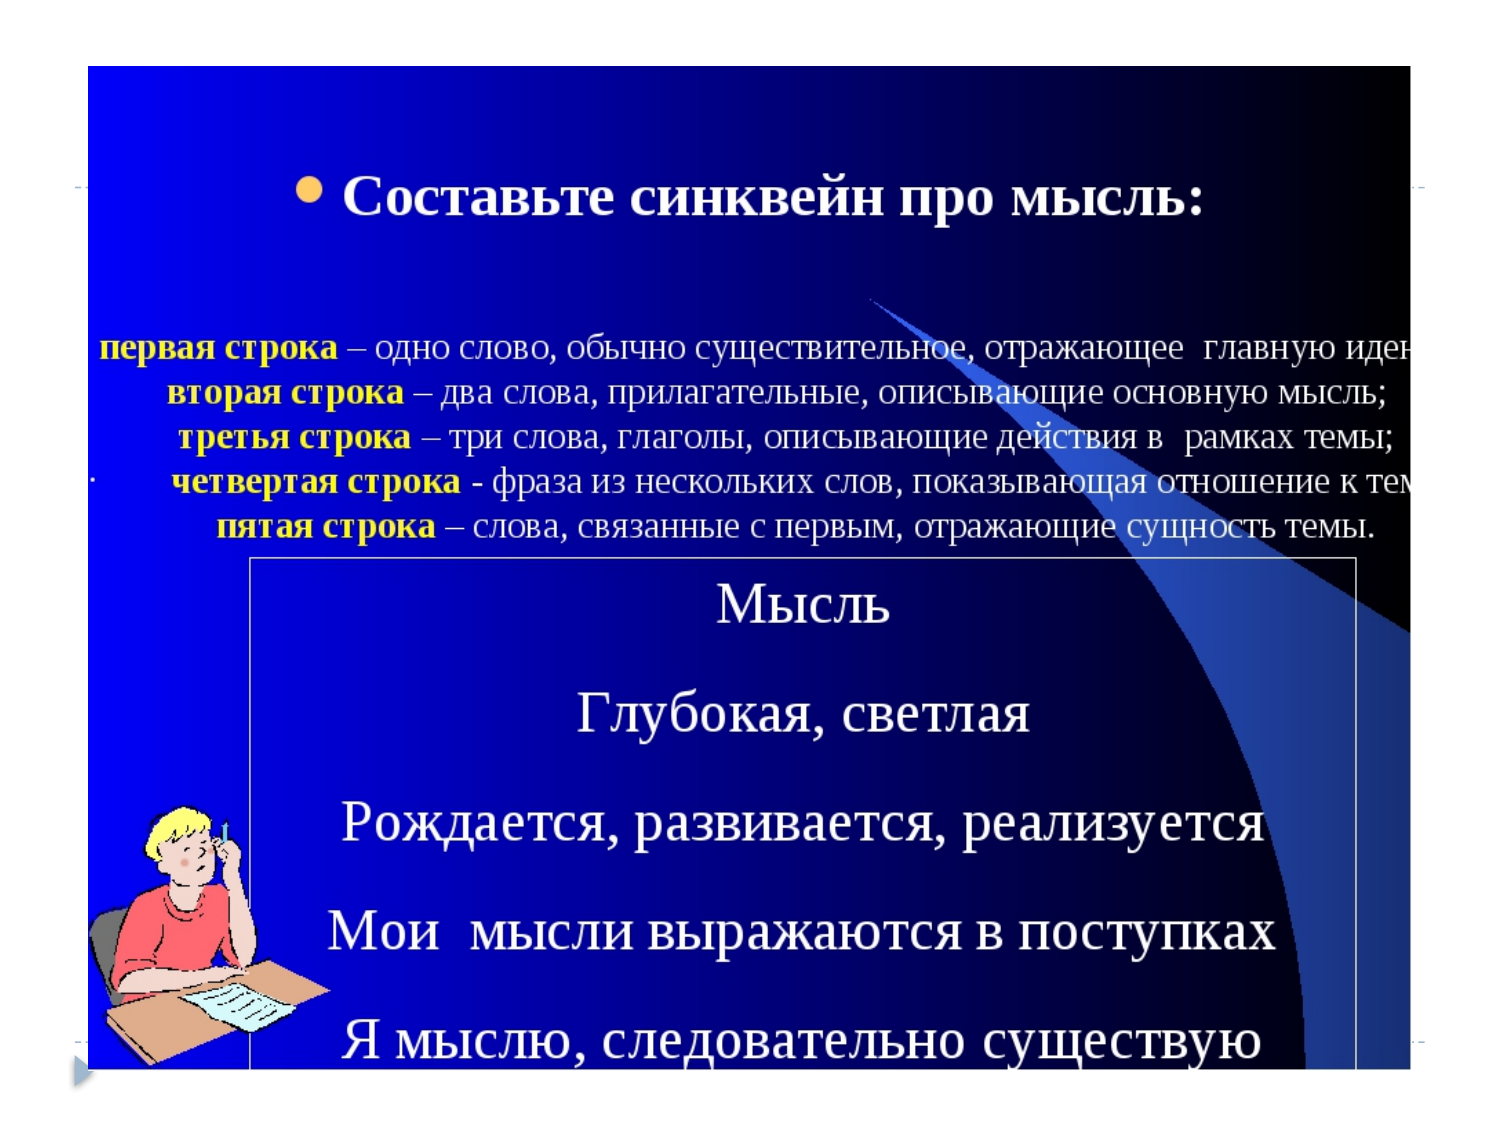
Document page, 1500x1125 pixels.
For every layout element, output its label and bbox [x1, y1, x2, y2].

list [88, 66, 1412, 1071]
